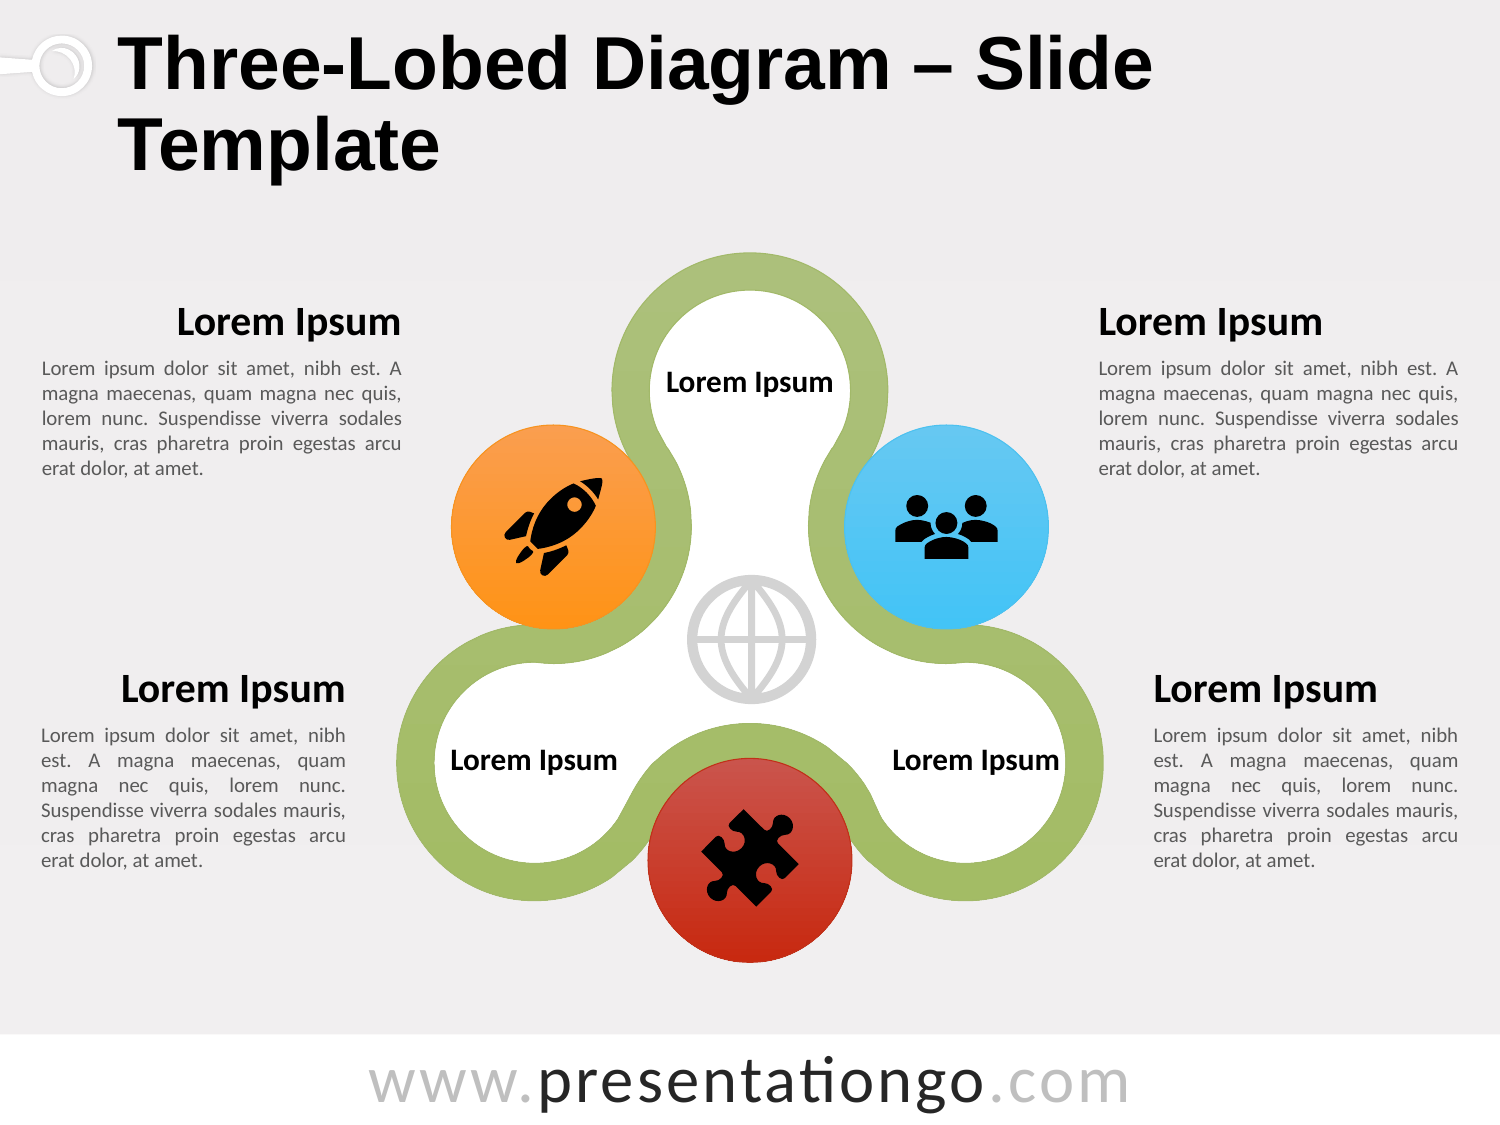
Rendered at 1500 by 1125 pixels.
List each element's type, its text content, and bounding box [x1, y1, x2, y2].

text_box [396, 252, 1104, 963]
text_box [1098, 285, 1459, 489]
title Three-Lobed Diagram – Slide Template [103, 17, 1397, 139]
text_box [1153, 652, 1459, 882]
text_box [40, 652, 346, 882]
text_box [41, 285, 402, 489]
